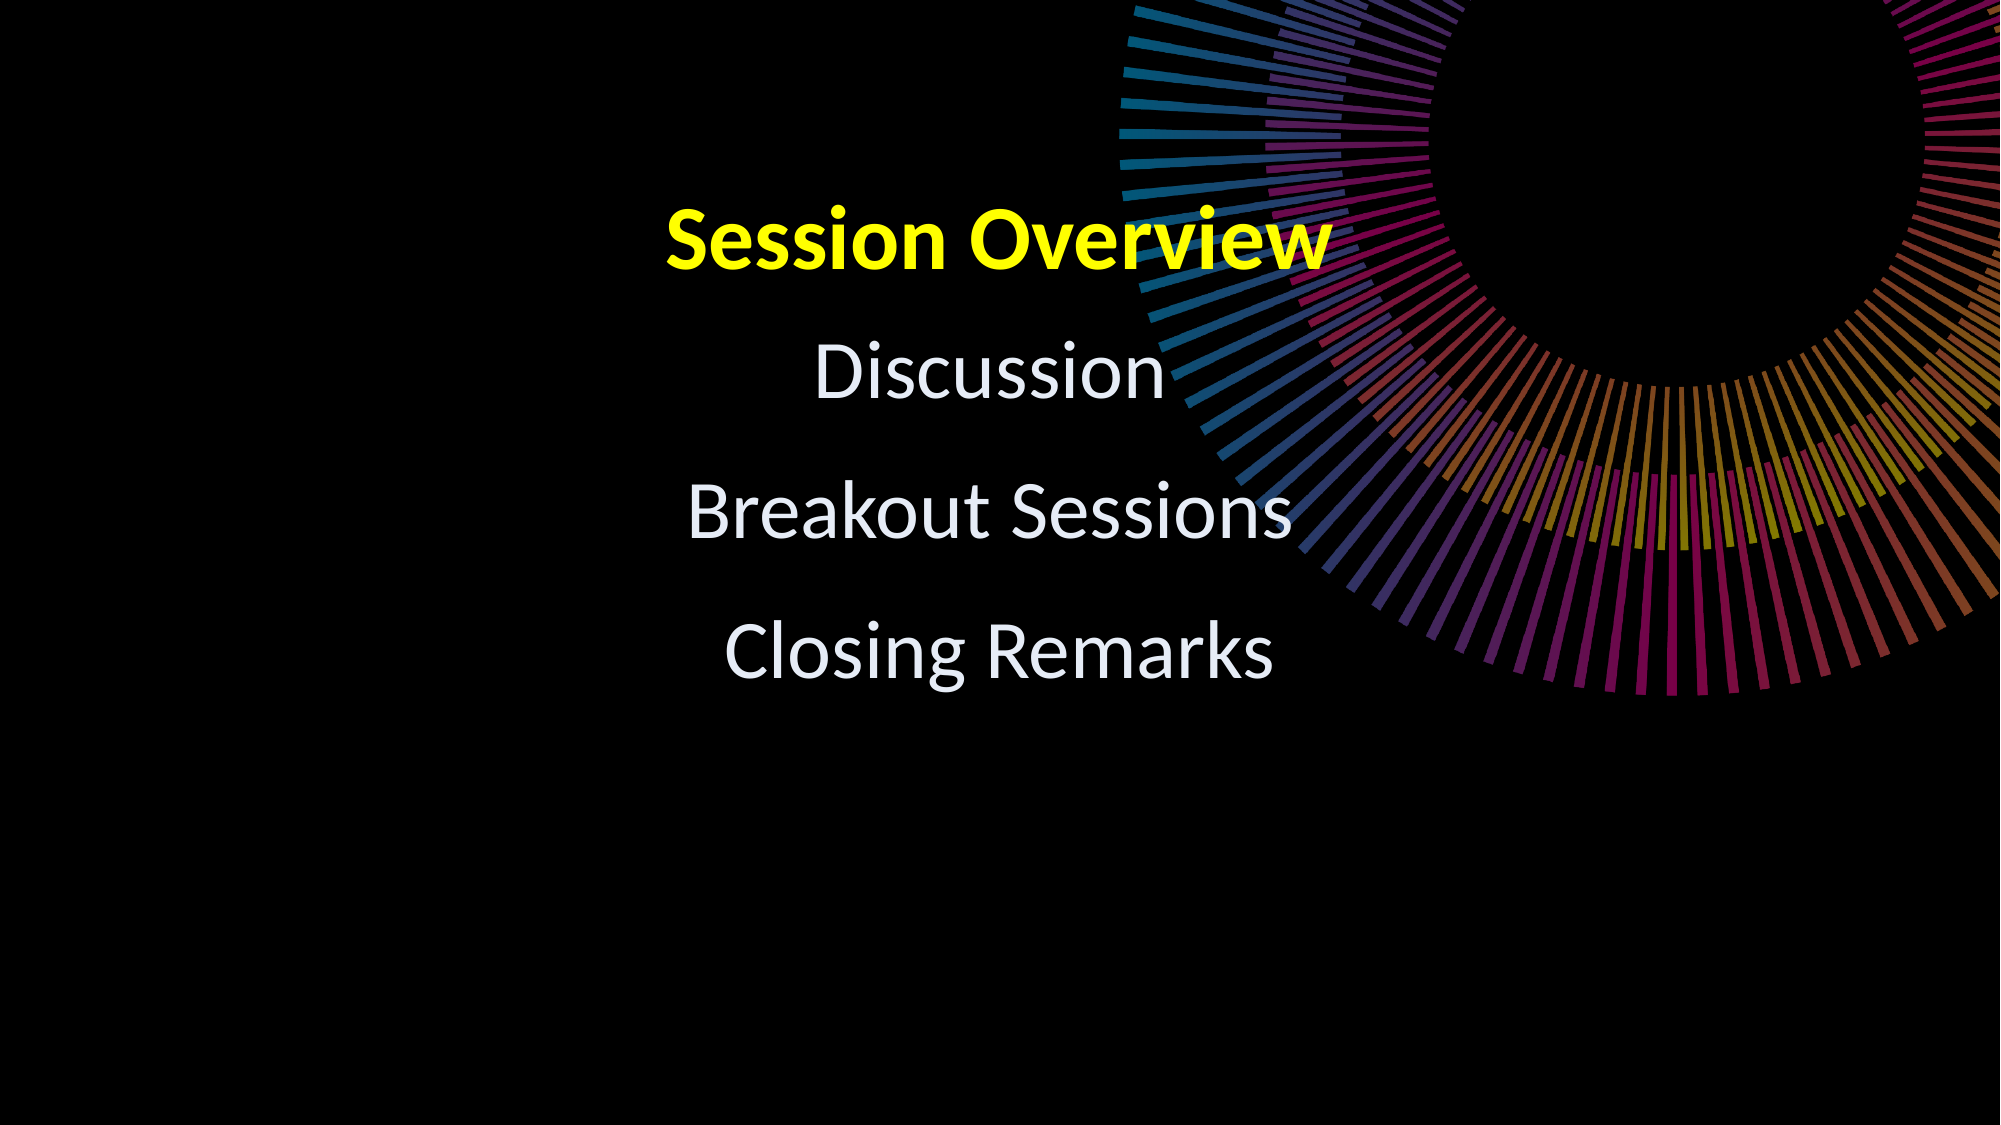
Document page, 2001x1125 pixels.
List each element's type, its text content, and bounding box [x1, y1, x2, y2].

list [1119, 0, 2000, 696]
title Session Overview [99, 138, 1114, 327]
text_box Discussion Breakout Sessions Closing Remarks [393, 326, 1607, 955]
